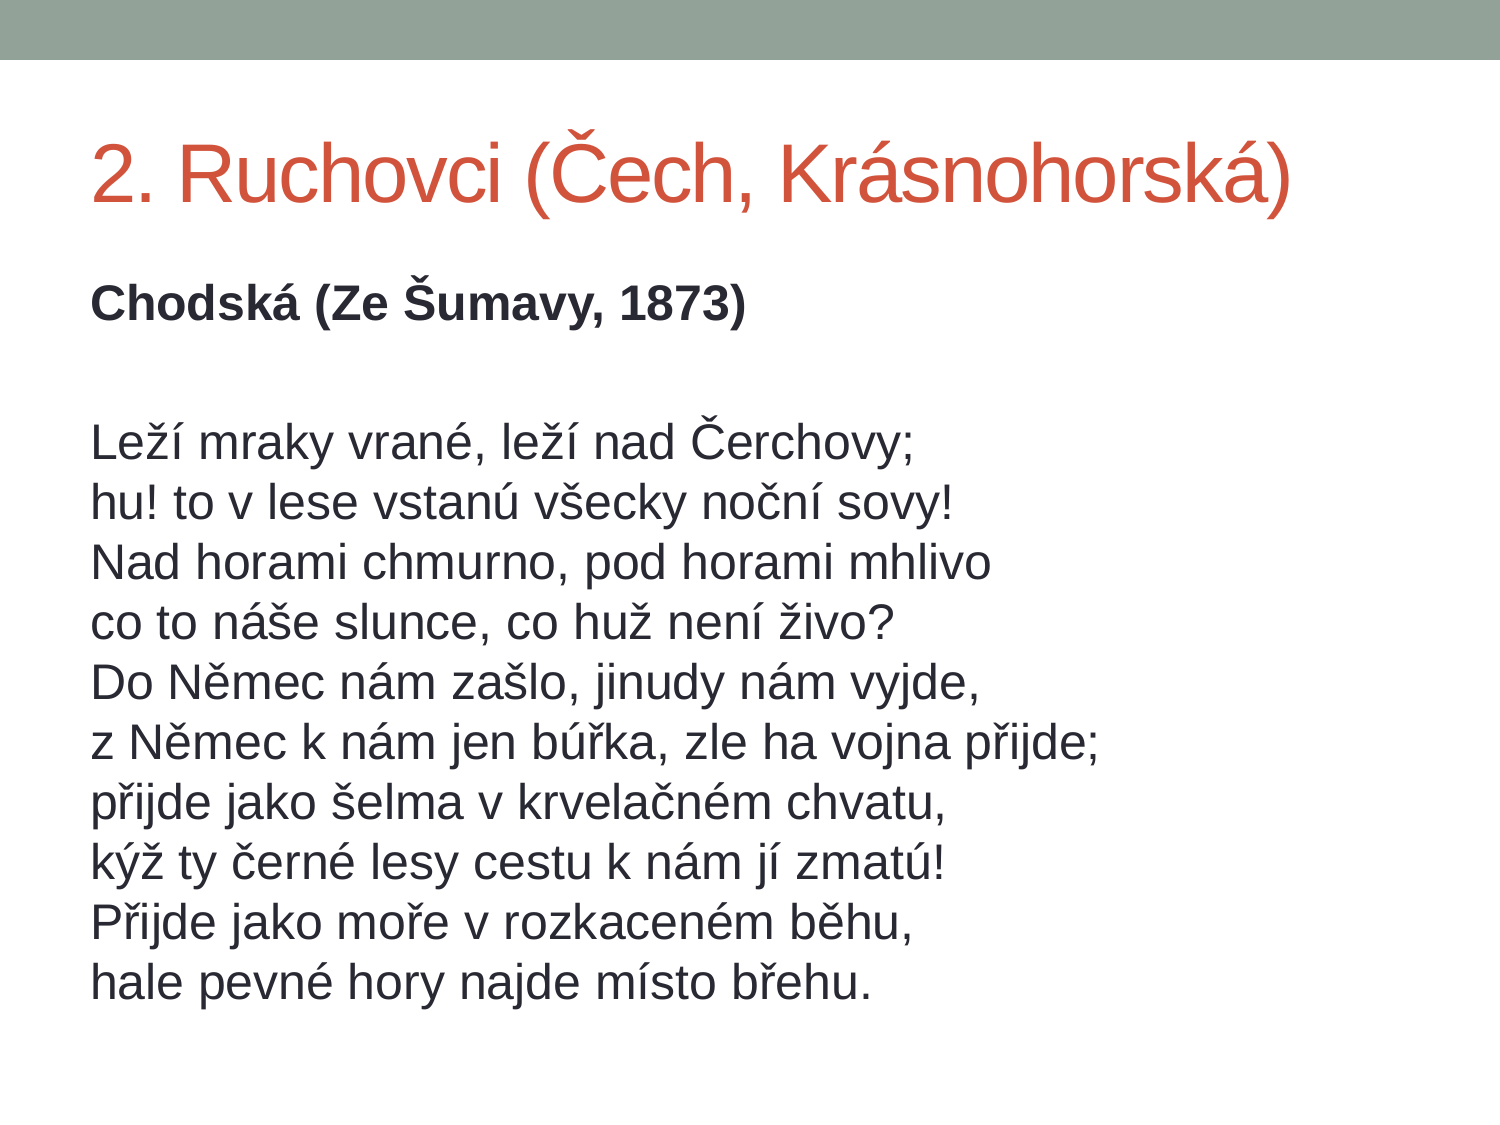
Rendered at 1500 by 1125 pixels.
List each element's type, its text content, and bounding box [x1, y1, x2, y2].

title 2. Ruchovci (Čech, Krásnohorská) [75, 87, 1425, 250]
list Chodská (Ze Šumavy, 1873) Leží mraky vrané, leží nad Čerchovy; hu! to v lese vstanú všecky noční sovy! Nad horami chmurno, pod horami mhlivo co to náše slunce, co huž není živo? Do Němec nám zašlo, jinudy nám vyjde, z Němec k nám jen búřka, zle ha vojna přijde; přijde jako šelma v krvelačném chvatu, kýž ty černé lesy cestu k nám jí zmatú! Přijde jako moře v rozkaceném běhu, hale pevné hory najde místo břehu. [75, 262, 1425, 1063]
